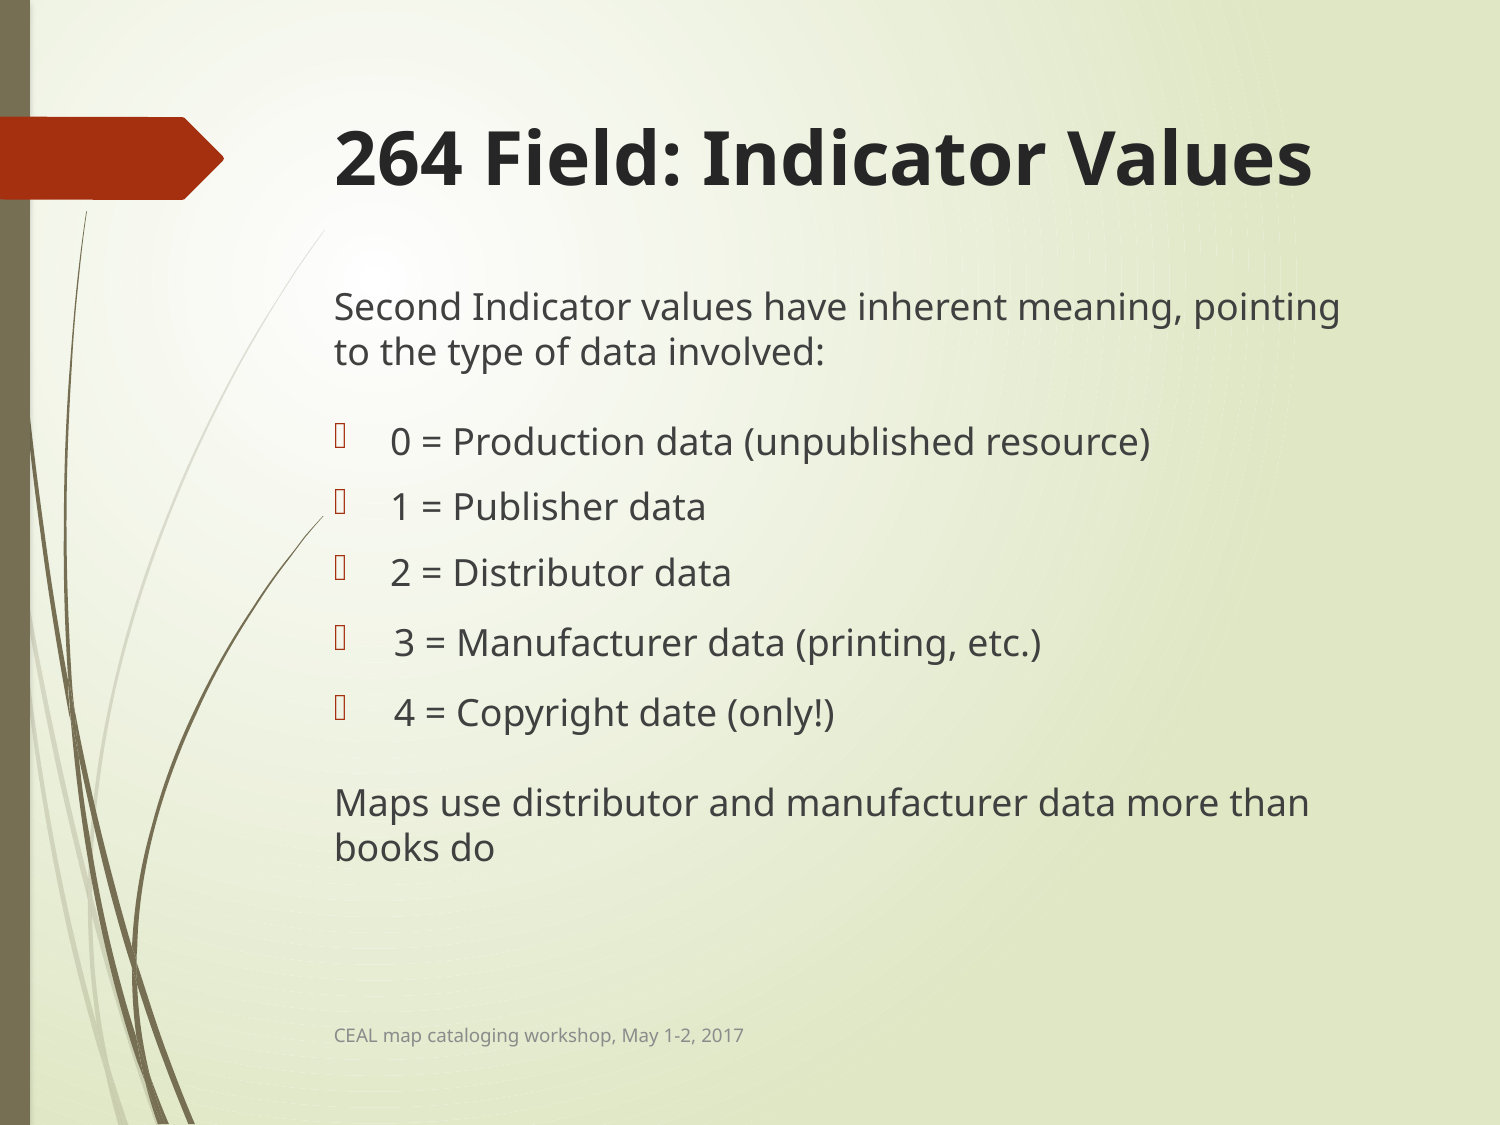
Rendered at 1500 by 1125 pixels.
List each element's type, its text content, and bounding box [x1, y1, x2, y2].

list Second Indicator values have inherent meaning, pointing to the type of data involved: 0 = Production data (unpublished resource) 1 = Publisher data 2 = Distributor data 3 = Manufacturer data (printing, etc.) 4 = Copyright date (only!) Maps use distributor and manufacturer data more than books do [318, 275, 1400, 970]
title 264 Field: Indicator Values [319, 102, 1400, 275]
footer CEAL map cataloging workshop, May 1-2, 2017 [318, 1006, 1257, 1067]
